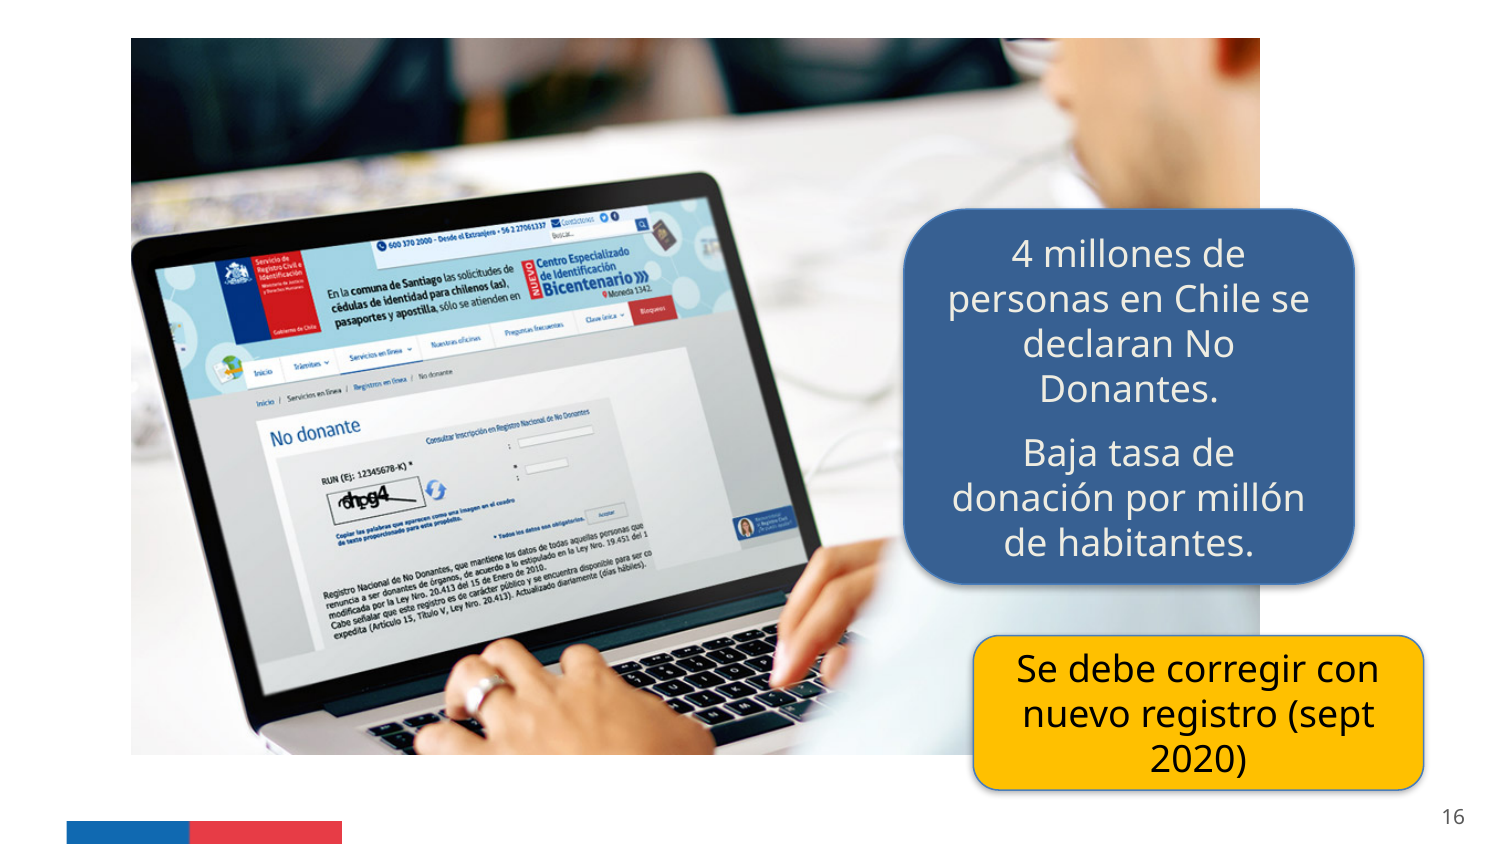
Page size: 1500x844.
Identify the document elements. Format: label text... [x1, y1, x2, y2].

picture [66, 821, 342, 844]
text_box Se debe corregir con nuevo registro (sept 2020) [972, 634, 1425, 791]
text_box 4 millones de personas en Chile se declaran No Donantes. Baja tasa de donación por millón de habitantes. [1266, 208, 1355, 585]
picture [131, 38, 1261, 755]
